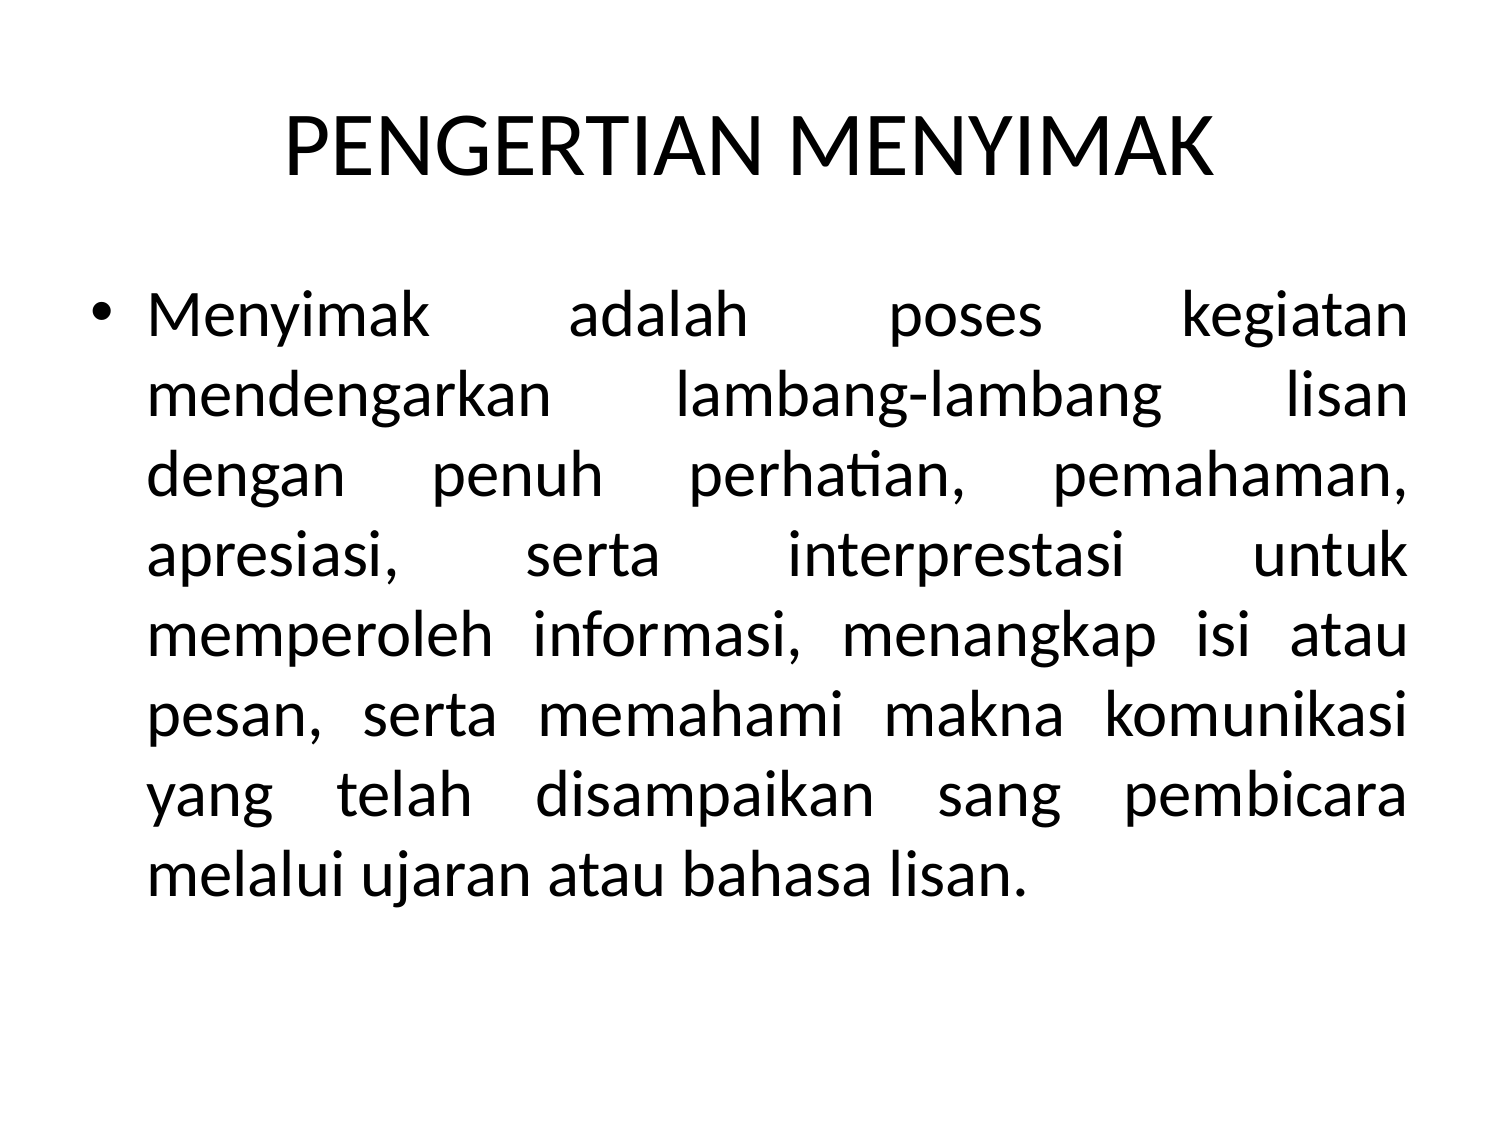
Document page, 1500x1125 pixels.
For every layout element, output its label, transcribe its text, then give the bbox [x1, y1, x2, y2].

list Menyimak adalah poses kegiatan mendengarkan lambang-lambang lisan dengan penuh perhatian, pemahaman, apresiasi, serta interprestasi untuk memperoleh informasi, menangkap isi atau pesan, serta memahami makna komunikasi yang telah disampaikan sang pembicara melalui ujaran atau bahasa lisan. [75, 262, 1425, 1005]
title PENGERTIAN MENYIMAK [75, 45, 1425, 233]
